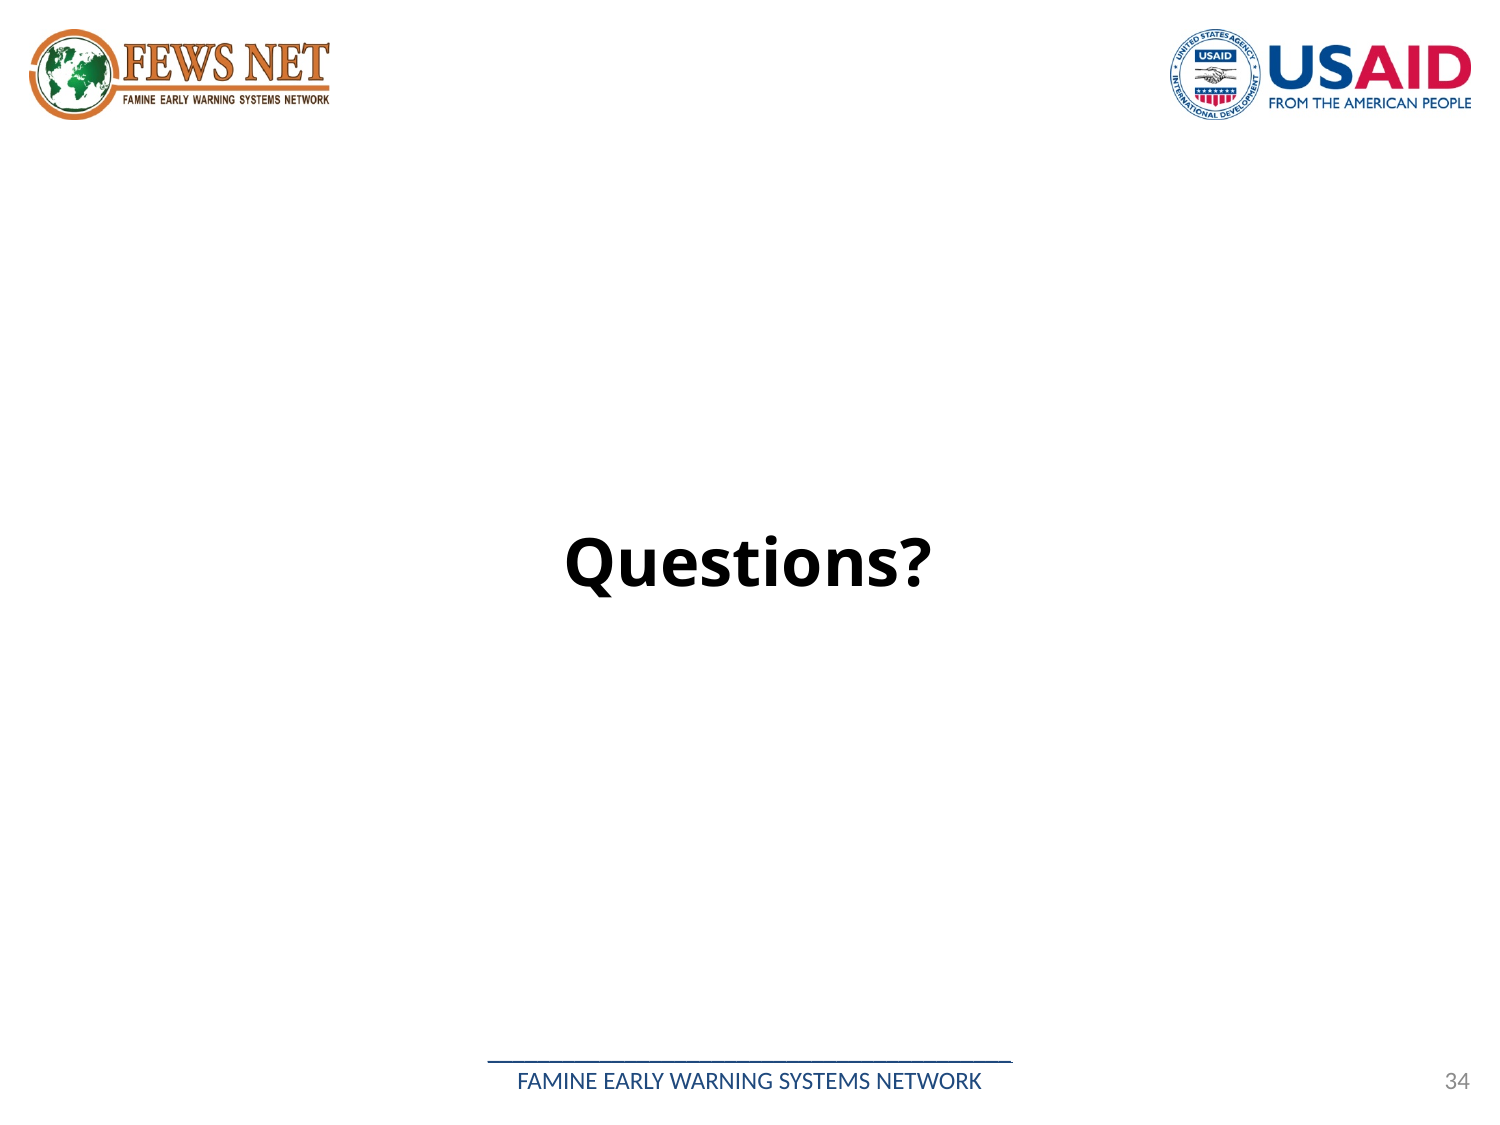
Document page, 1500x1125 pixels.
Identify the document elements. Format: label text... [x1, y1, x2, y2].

picture [29, 29, 330, 120]
picture [1170, 29, 1471, 120]
title Questions? [12, 500, 1483, 620]
